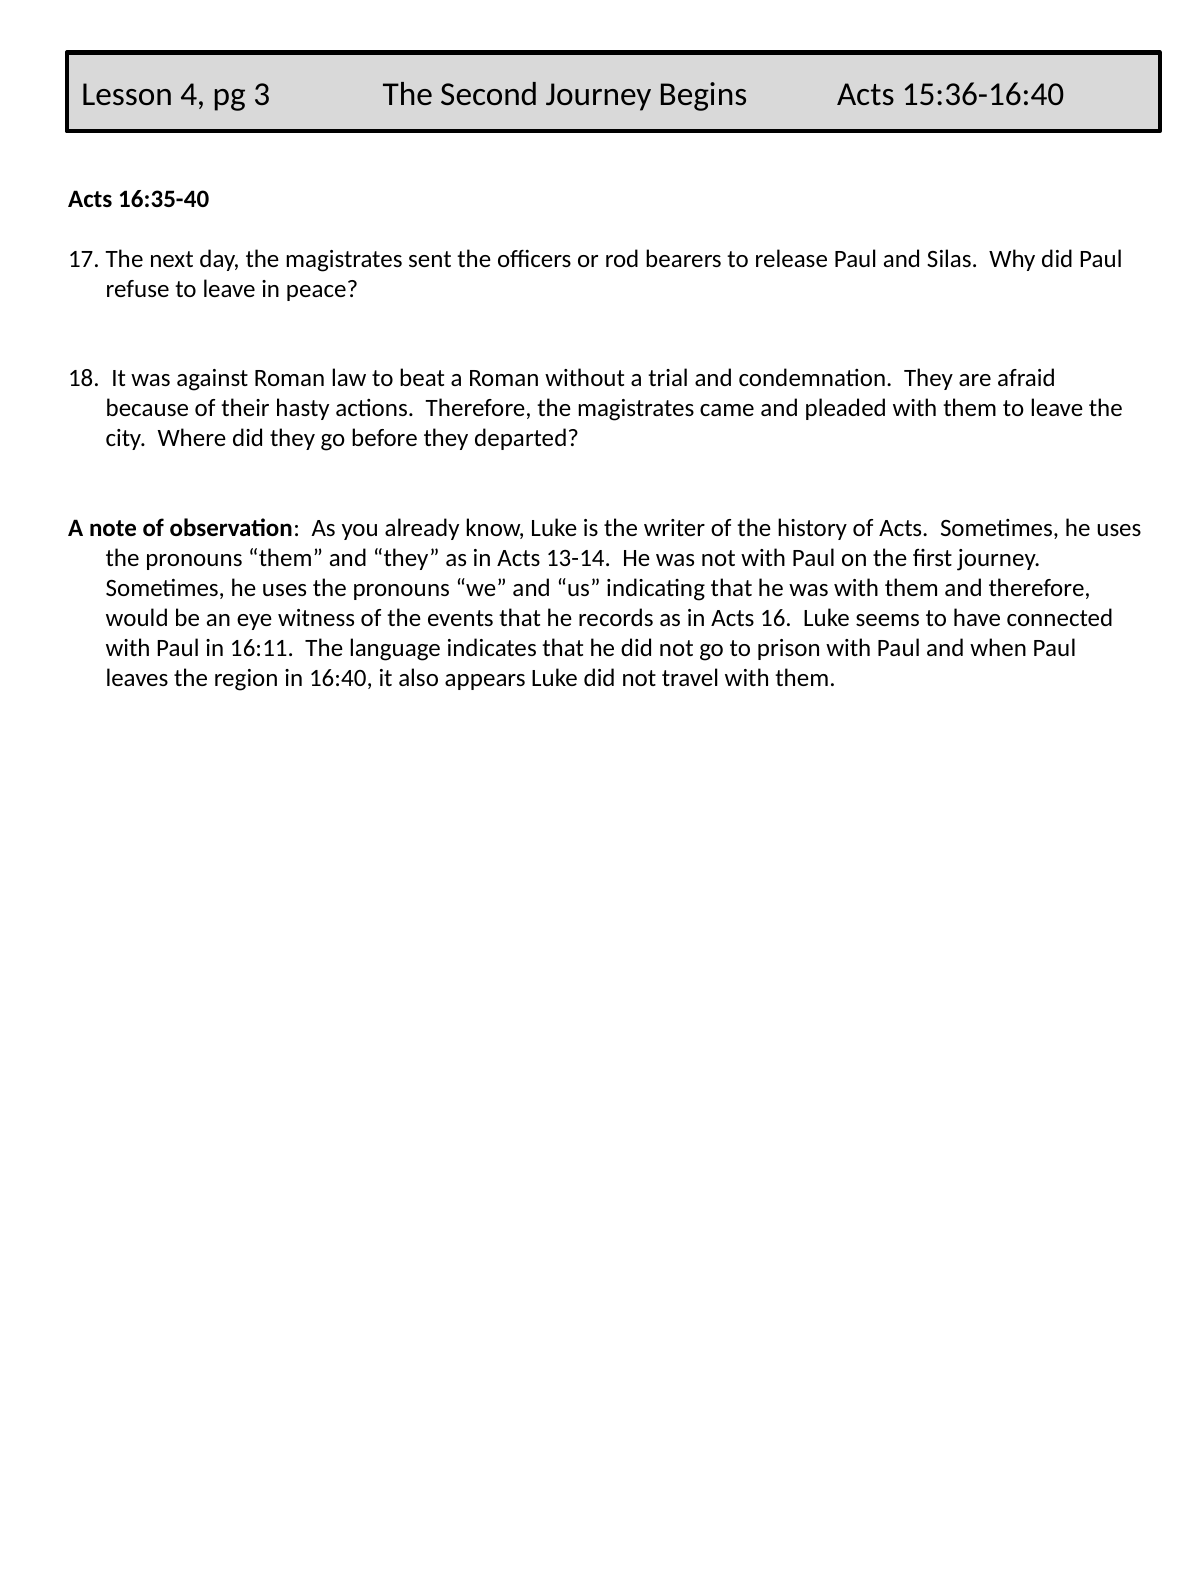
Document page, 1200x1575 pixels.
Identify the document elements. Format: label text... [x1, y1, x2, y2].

text_box Lesson 4, pg 3 The Second Journey Begins Acts 15:36-16:40 [65, 50, 1162, 133]
text_box Acts 16:35-40 The next day, the magistrates sent the officers or rod bearers to release Paul and Silas. Why did Paul refuse to leave in peace? It was against Roman law to beat a Roman without a trial and condemnation. They are afraid because of their hasty actions. Therefore, the magistrates came and pleaded with them to leave the city. Where did they go before they departed? A note of observation: As you already know, Luke is the writer of the history of Acts. Sometimes, he uses the pronouns “them” and “they” as in Acts 13-14. He was not with Paul on the first journey. Sometimes, he uses the pronouns “we” and “us” indicating that he was with them and therefore, would be an eye witness of the events that he records as in Acts 16. Luke seems to have connected with Paul in 16:11. The language indicates that he did not go to prison with Paul and when Paul leaves the region in 16:40, it also appears Luke did not travel with them. [53, 174, 1160, 729]
